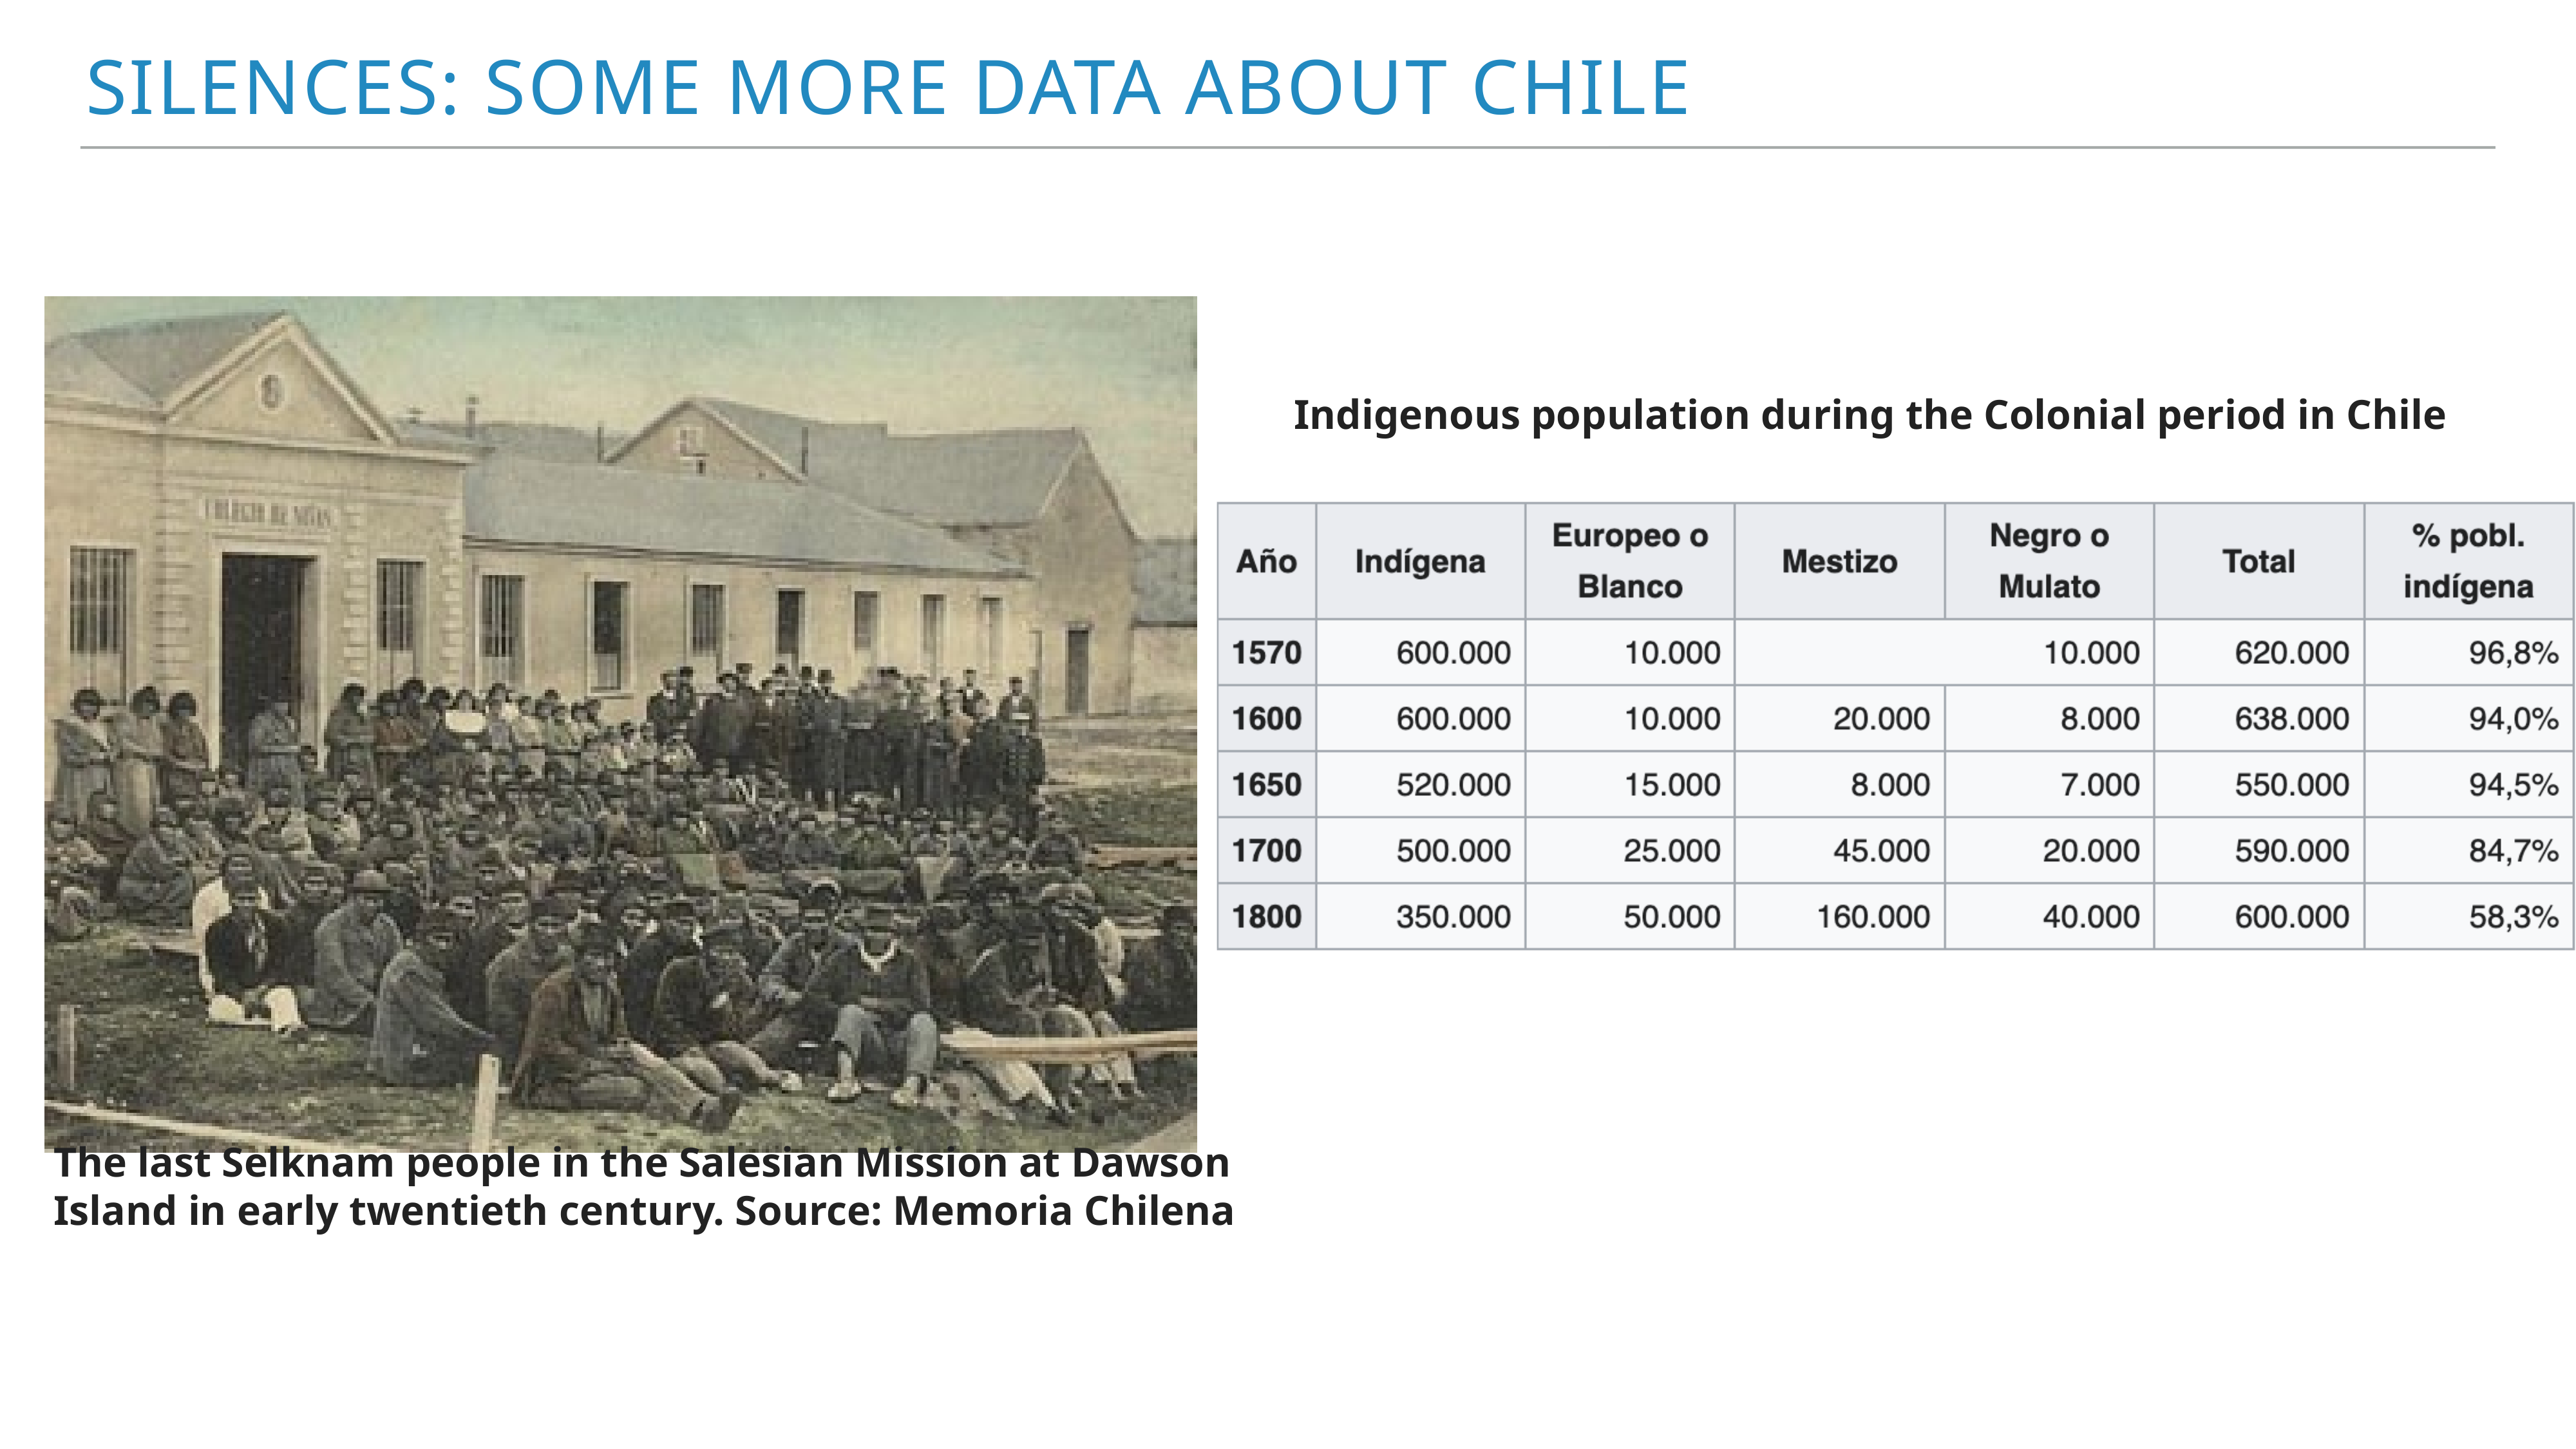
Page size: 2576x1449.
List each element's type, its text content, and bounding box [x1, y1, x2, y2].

picture [1217, 497, 2576, 951]
text_box The last Selknam people in the Salesian Mission at Dawson Island in early twentieth century. Source: Memoria Chilena [48, 1131, 1291, 1238]
text_box Indigenous population during the Colonial period in Chile [1289, 383, 2532, 443]
picture [44, 296, 1197, 1153]
list Silences: some more data about Chile [80, 49, 2295, 135]
